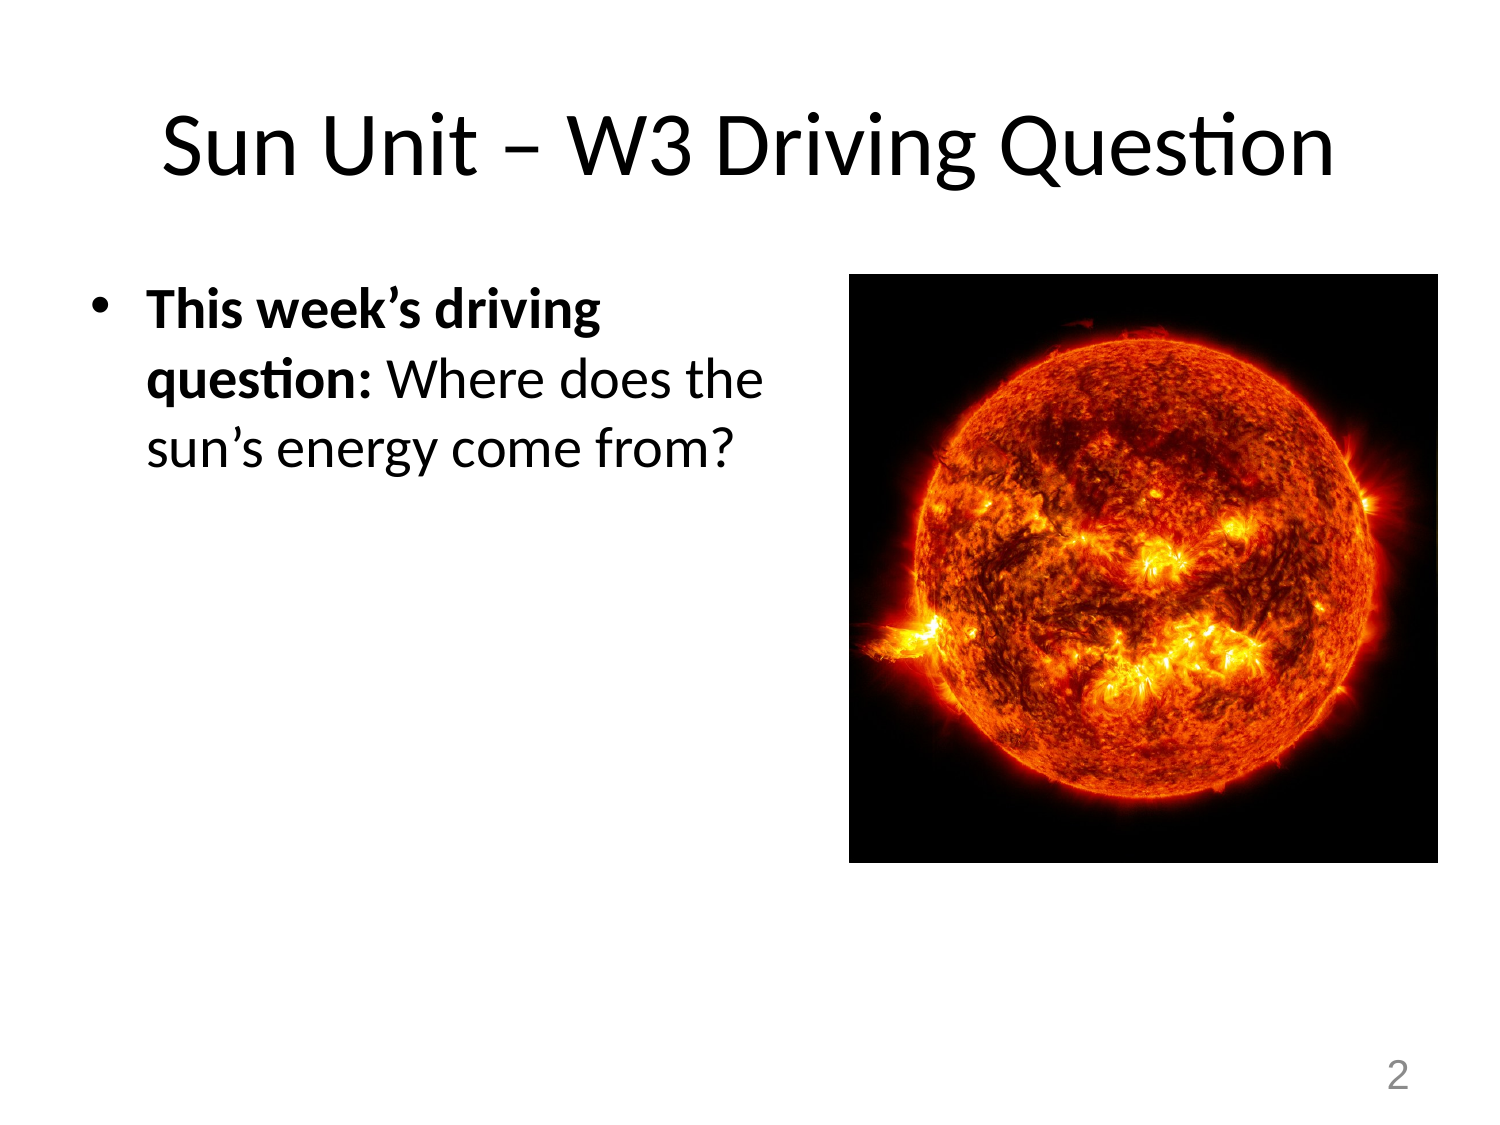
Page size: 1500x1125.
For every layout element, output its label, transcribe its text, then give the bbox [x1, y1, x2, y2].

picture [849, 274, 1438, 863]
slide_number 2 [1074, 1042, 1425, 1103]
list This week’s driving question: Where does the sun’s energy come from? [75, 262, 788, 1038]
title Sun Unit – W3 Driving Question [75, 45, 1425, 233]
